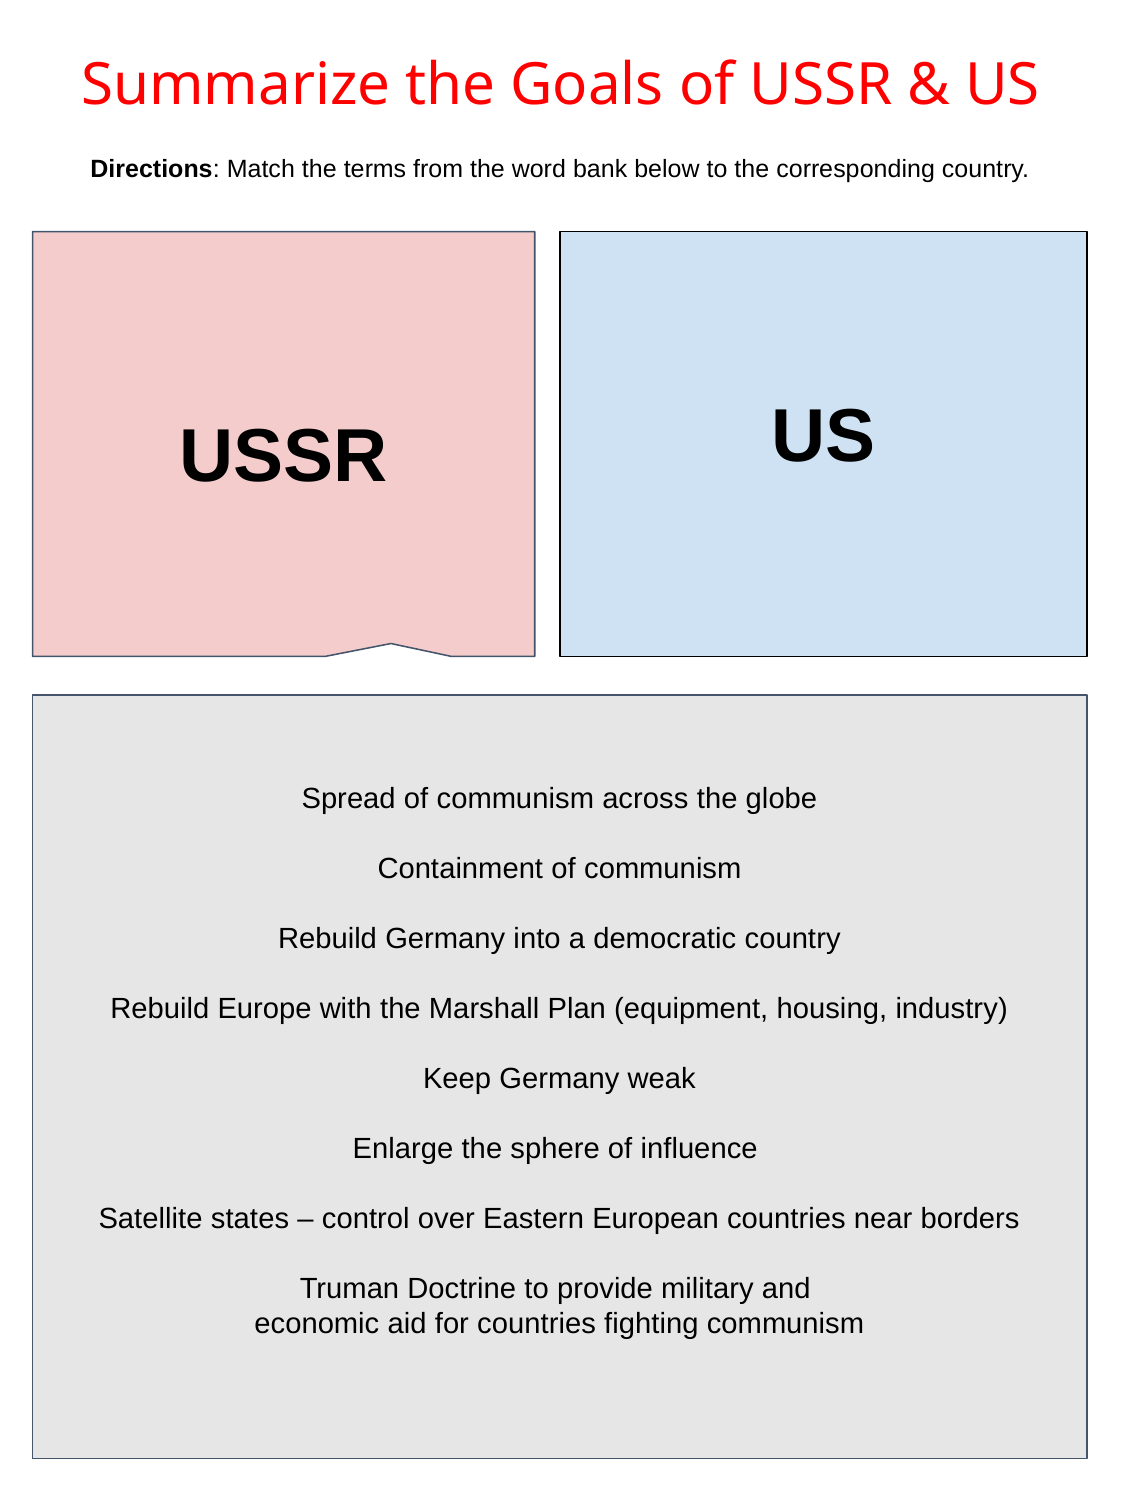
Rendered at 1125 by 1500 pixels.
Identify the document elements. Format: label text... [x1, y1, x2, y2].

text_box US [560, 231, 1088, 657]
text_box Directions: Match the terms from the word bank below to the corresponding country. [8, 124, 1113, 222]
text_box Summarize the Goals of USSR & US [58, 38, 1064, 125]
text_box USSR [32, 231, 535, 657]
text_box Spread of communism across the globe Containment of communism Rebuild Germany into a democratic country Rebuild Europe with the Marshall Plan (equipment, housing, industry) Keep Germany weak Enlarge the sphere of influence Satellite states – control over Eastern European countries near borders Truman Doctrine to provide military and economic aid for countries fighting communism [32, 694, 1087, 1459]
